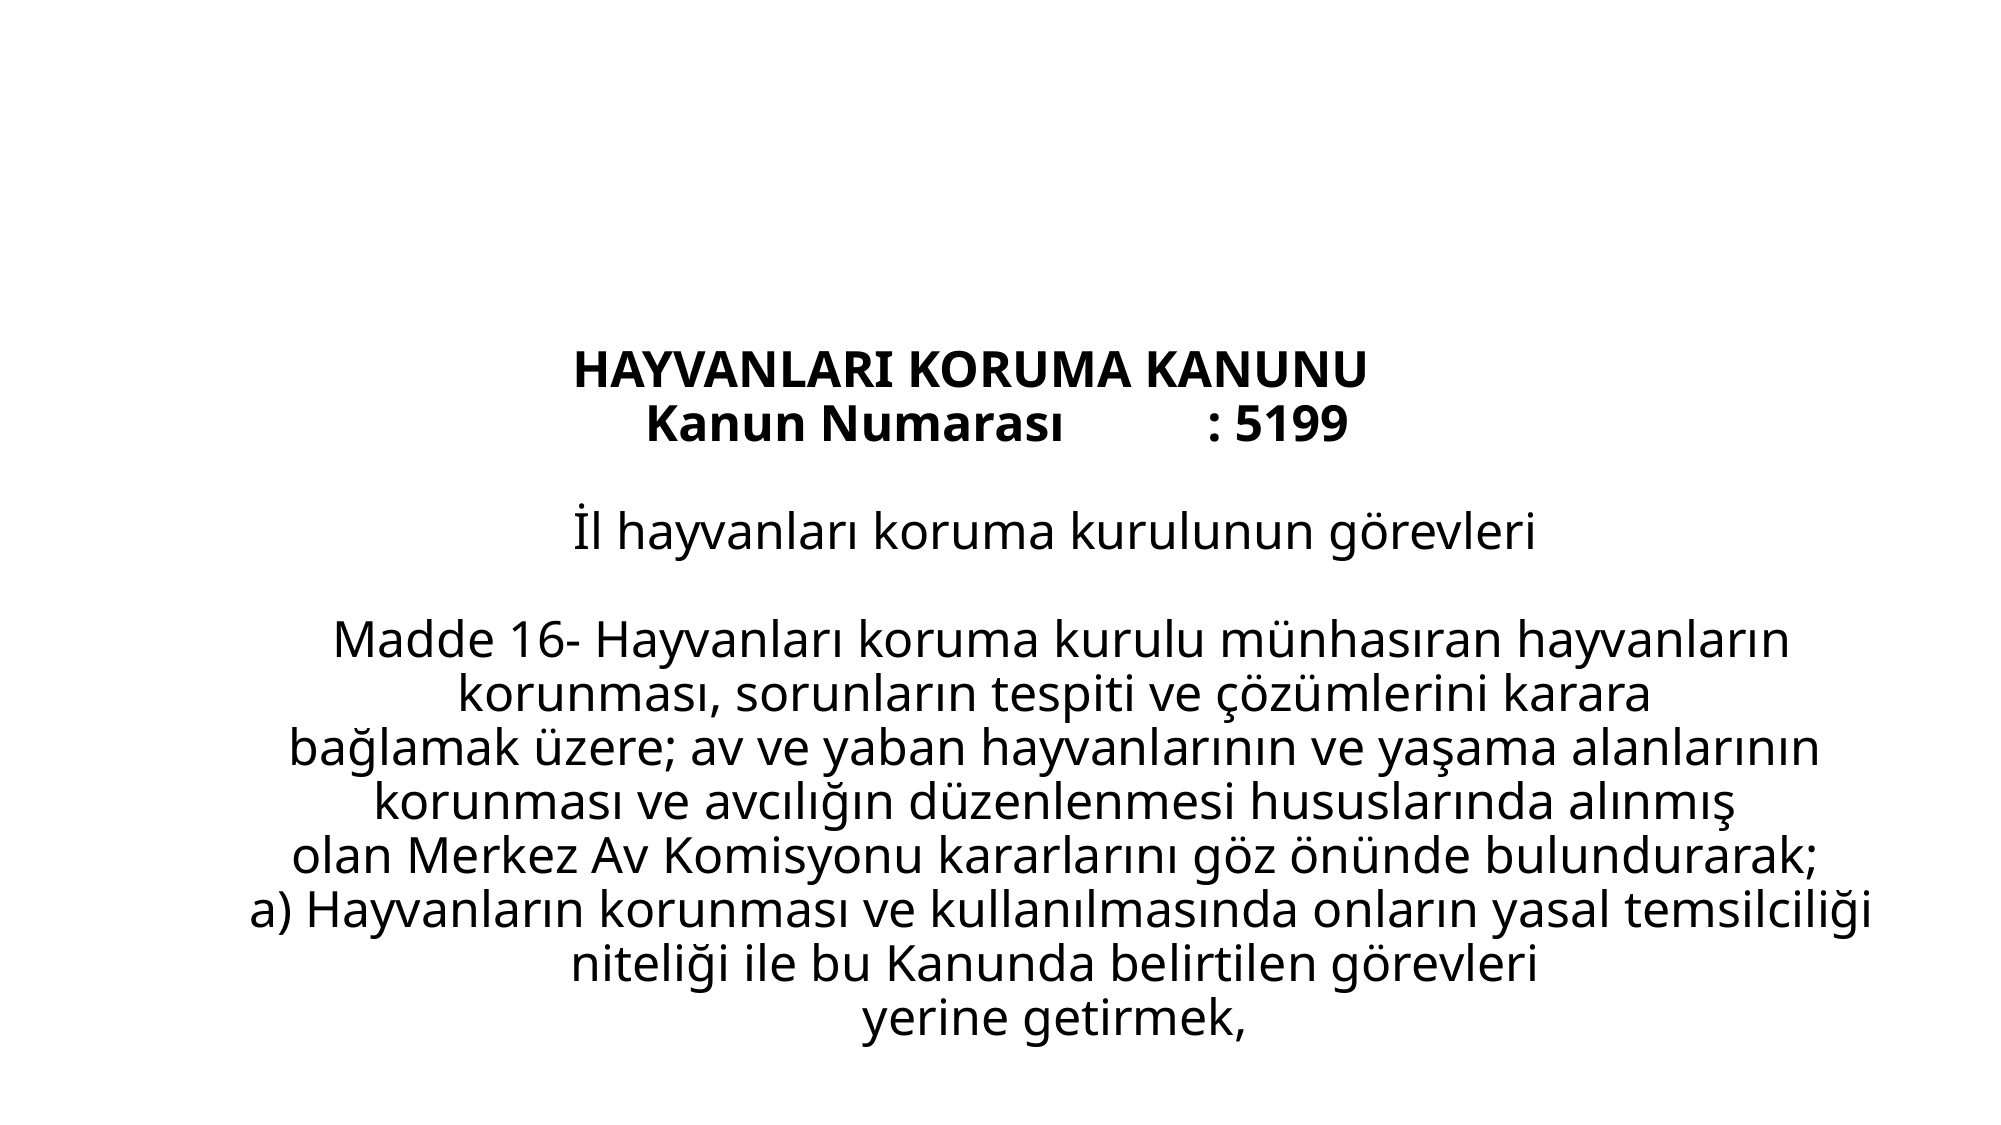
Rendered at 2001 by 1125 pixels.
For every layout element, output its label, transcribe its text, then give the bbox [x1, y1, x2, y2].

title HAYVANLARI KORUMA KANUNU Kanun Numarası : 5199 İl hayvanları koruma kurulunun görevleri Madde 16- Hayvanları koruma kurulu münhasıran hayvanların korunması, sorunların tespiti ve çözümlerini karara bağlamak üzere; av ve yaban hayvanlarının ve yaşama alanlarının korunması ve avcılığın düzenlenmesi hususlarında alınmış olan Merkez Av Komisyonu kararlarını göz önünde bulundurarak; a) Hayvanların korunması ve kullanılmasında onların yasal temsilciliği niteliği ile bu Kanunda belirtilen görevleri yerine getirmek, [217, 121, 1894, 1108]
